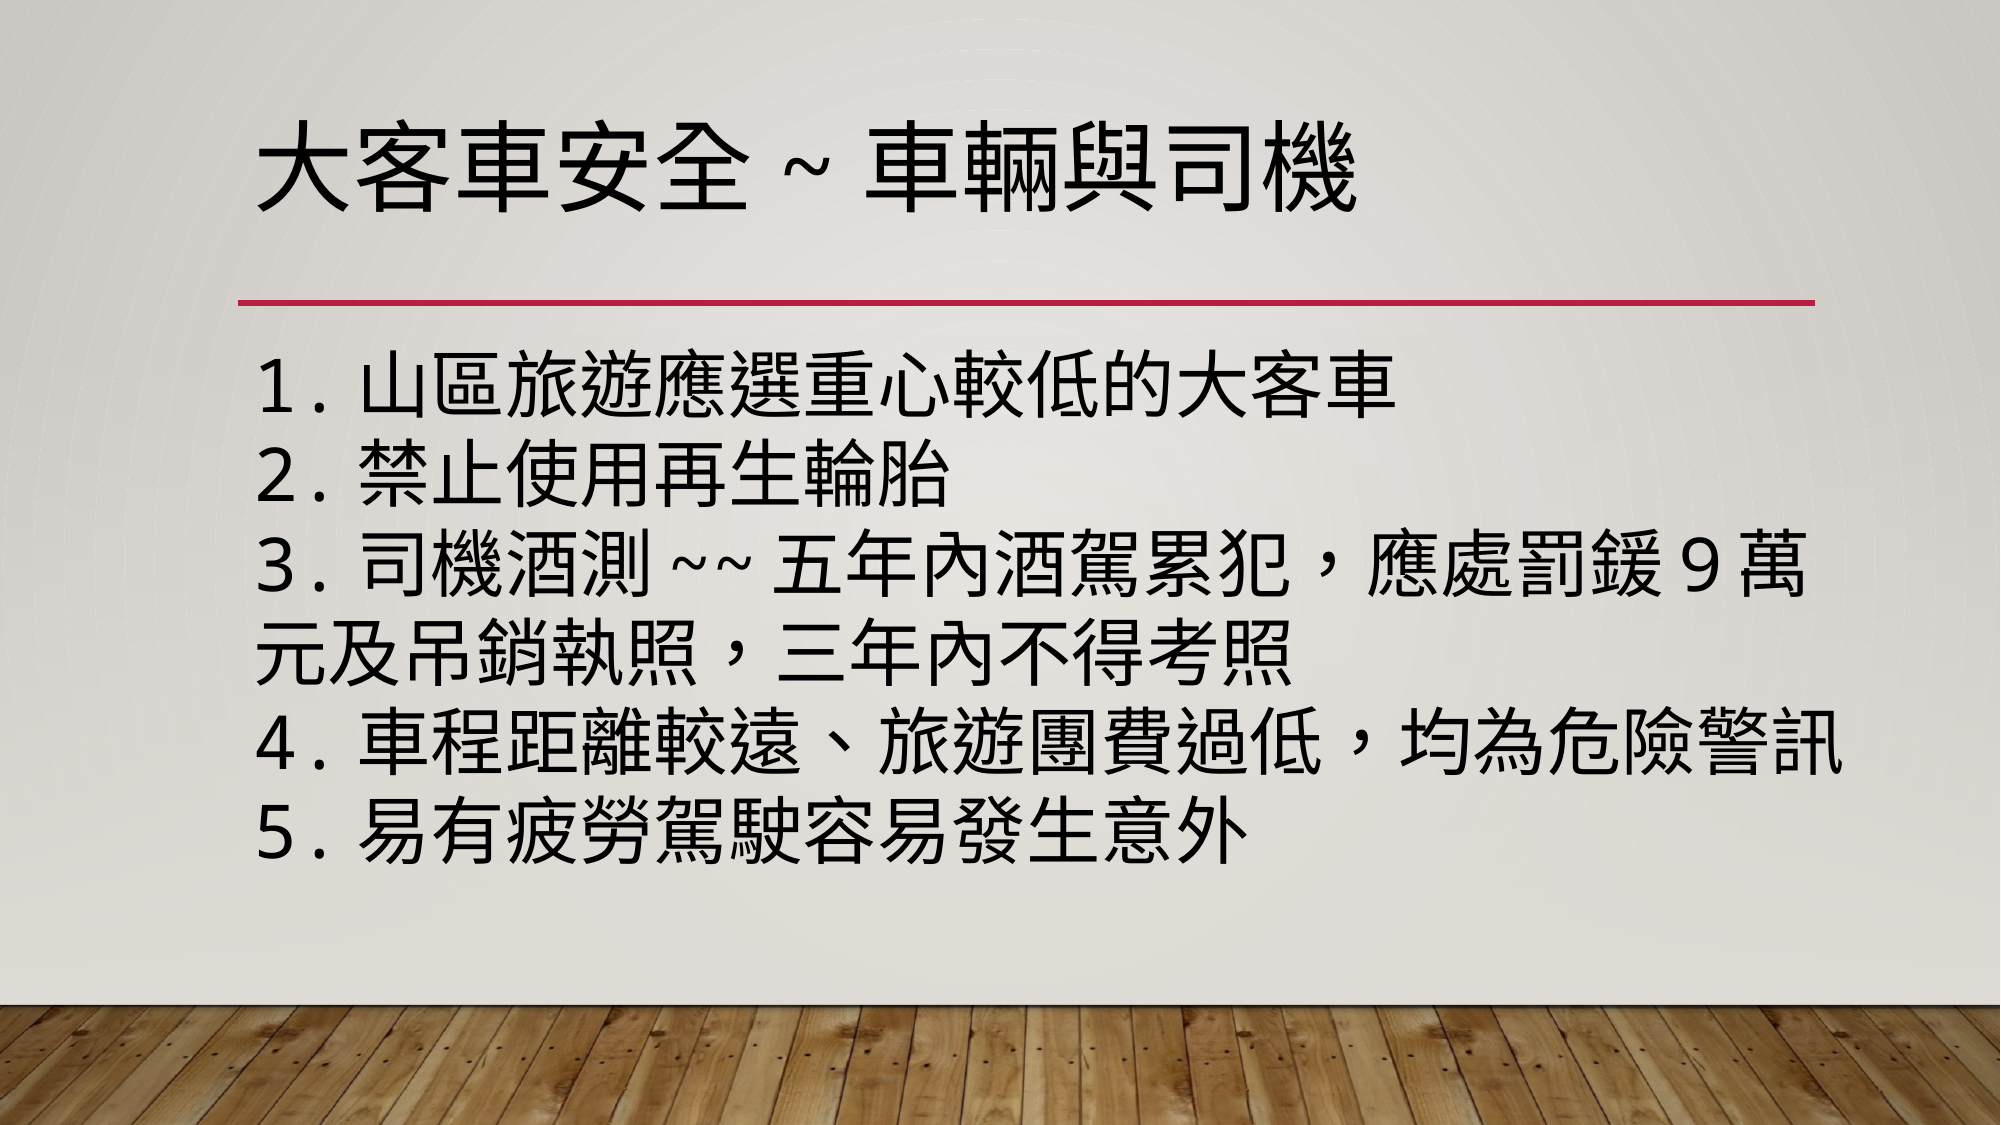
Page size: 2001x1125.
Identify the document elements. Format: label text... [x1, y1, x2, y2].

list 1.山區旅遊應選重心較低的大客車 2.禁止使用再生輪胎 3.司機酒測~~五年內酒駕累犯，應處罰鍰9萬元及吊銷執照，三年內不得考照 4.車程距離較遠、旅遊團費過低，均為危險警訊 5.易有疲勞駕駛容易發生意外 [238, 330, 1863, 897]
title 大客車安全~車輛與司機 [238, 110, 1814, 283]
picture [0, 1005, 2000, 1125]
